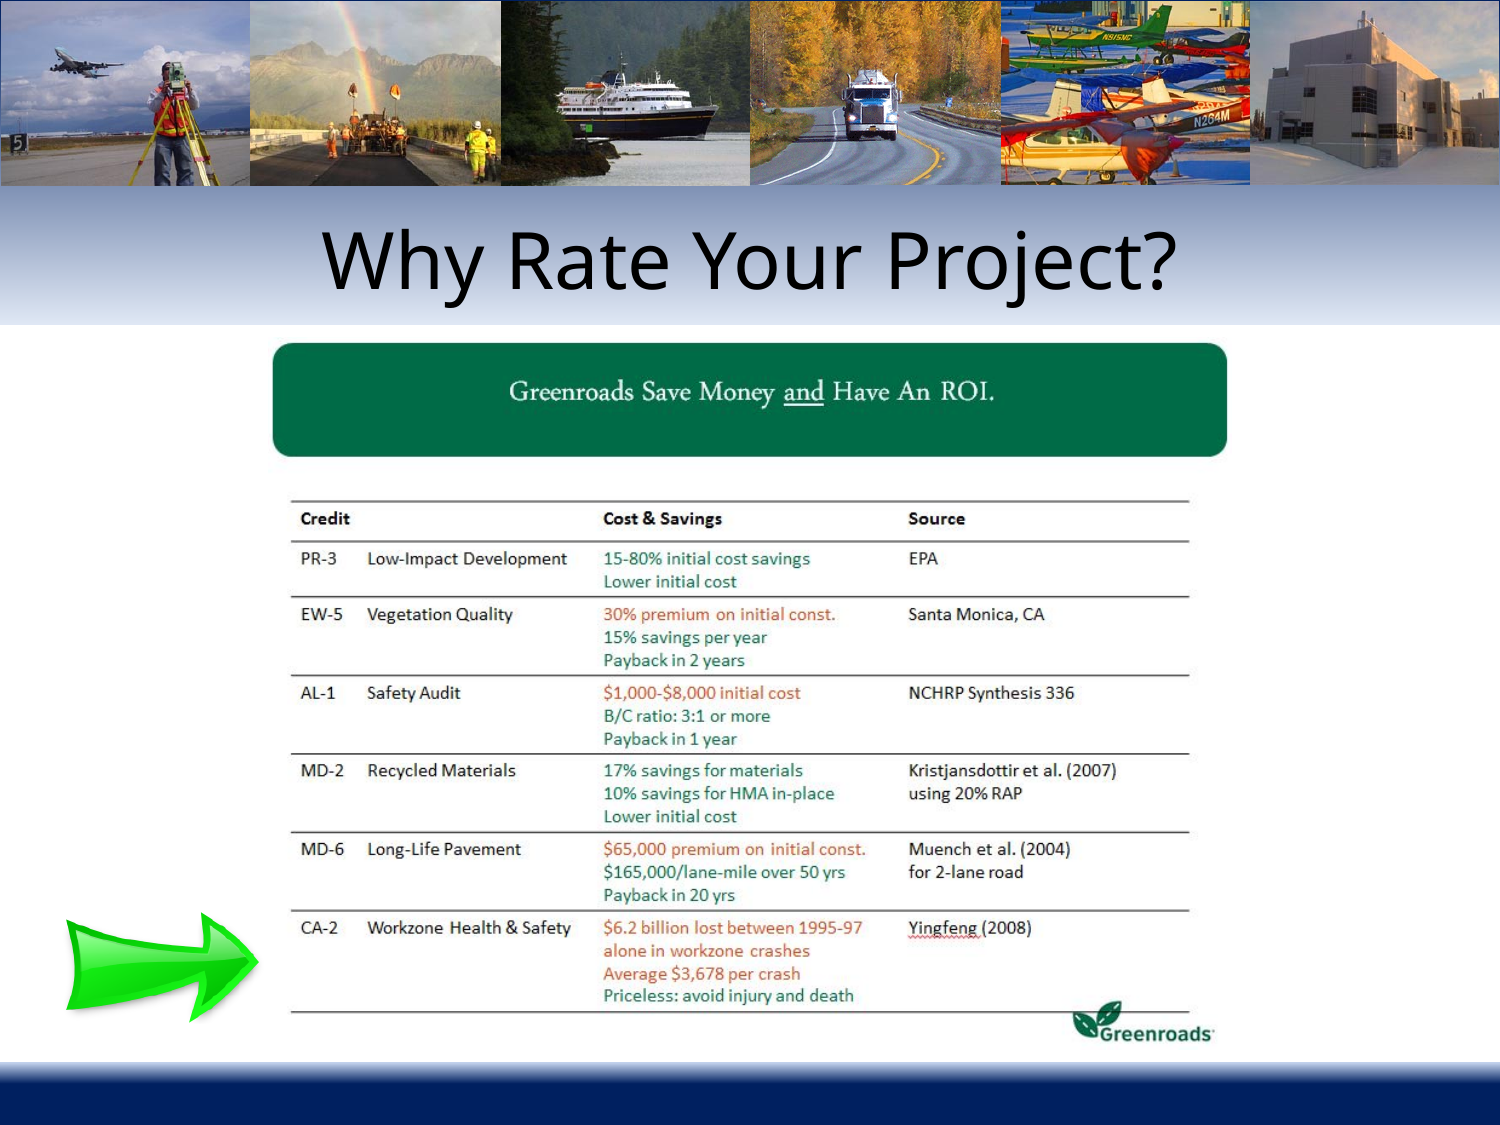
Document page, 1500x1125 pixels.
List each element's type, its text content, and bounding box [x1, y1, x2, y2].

title Why Rate Your Project? [0, 189, 1500, 325]
picture [1, 1, 1499, 186]
picture [62, 912, 267, 1024]
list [268, 337, 1232, 1051]
